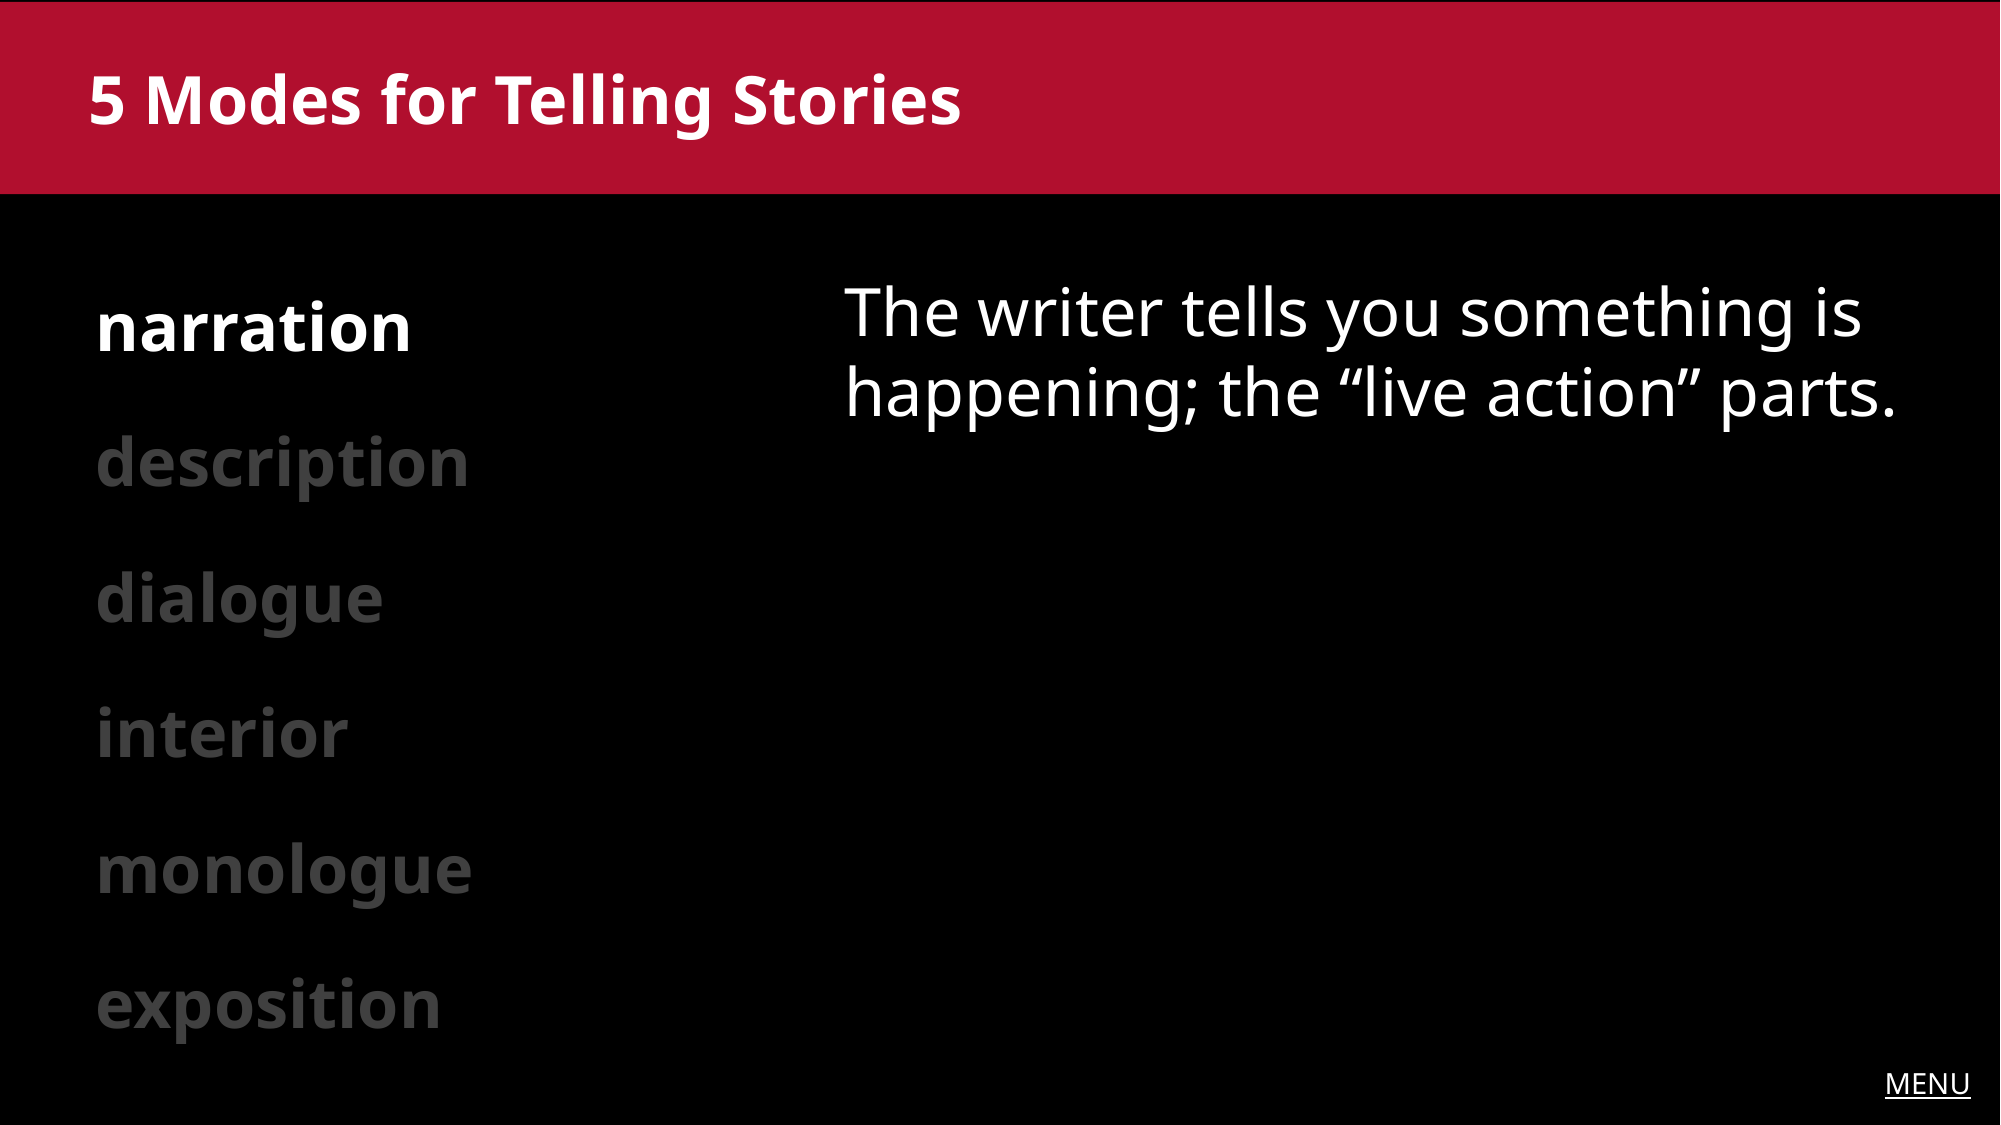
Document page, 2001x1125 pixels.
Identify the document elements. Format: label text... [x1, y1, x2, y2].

text_box 5 Modes for Telling Stories [73, 50, 1346, 145]
text_box The writer tells you something is happening; the “live action” parts. [830, 262, 1921, 438]
text_box [0, 1, 2000, 195]
text_box narration description dialogue interior monologue exposition [80, 222, 750, 1050]
